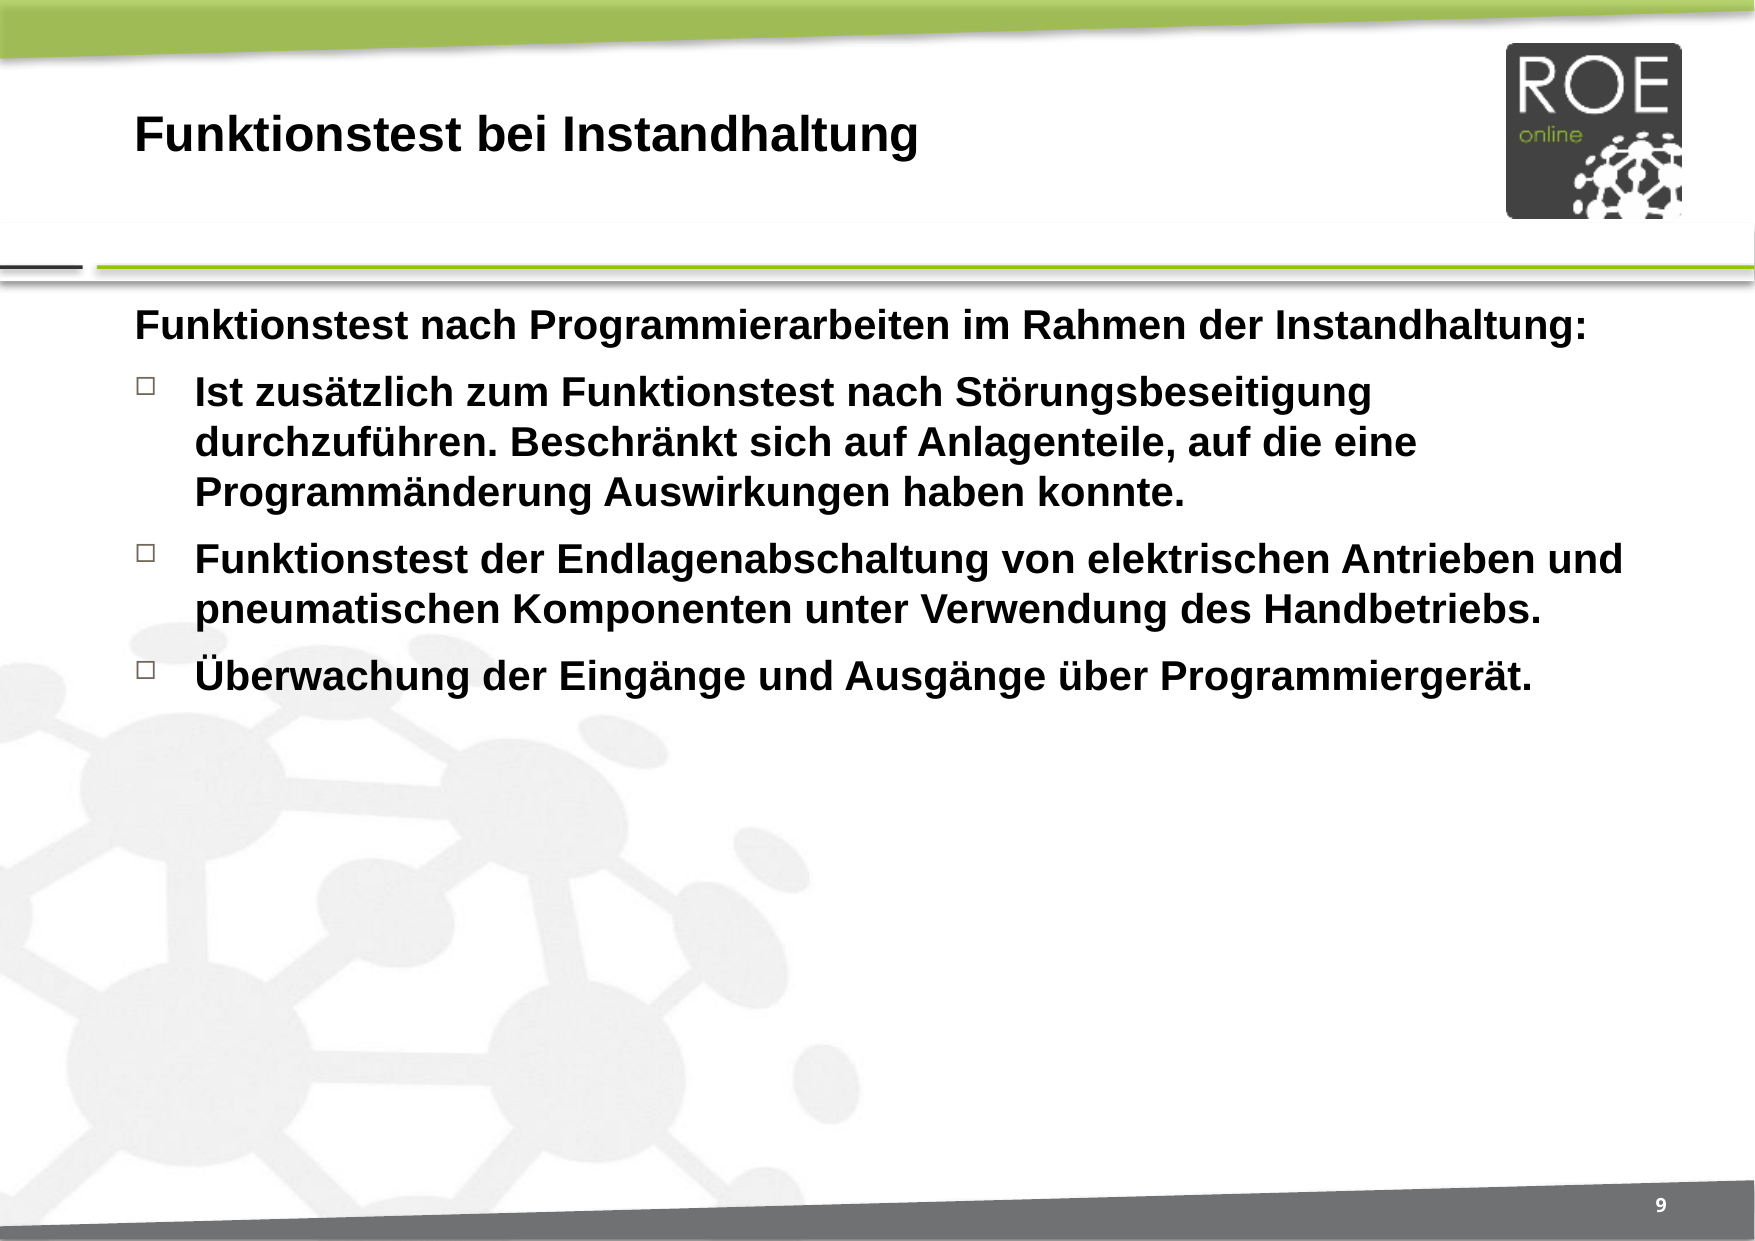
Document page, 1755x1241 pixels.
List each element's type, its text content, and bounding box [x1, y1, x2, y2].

slide_number 9 [1610, 1183, 1713, 1228]
list Funktionstest nach Programmierarbeiten im Rahmen der Instandhaltung: Ist zusätzlich zum Funktionstest nach Störungsbeseitigung durchzuführen. Beschränkt sich auf Anlagenteile, auf die eine Programmänderung Auswirkungen haben konnte. Funktionstest der Endlagenabschaltung von elektrischen Antrieben und pneumatischen Komponenten unter Verwendung des Handbetriebs. Überwachung der Eingänge und Ausgänge über Programmiergerät. [117, 289, 1682, 1103]
title Funktionstest bei Instandhaltung [117, 41, 1682, 221]
